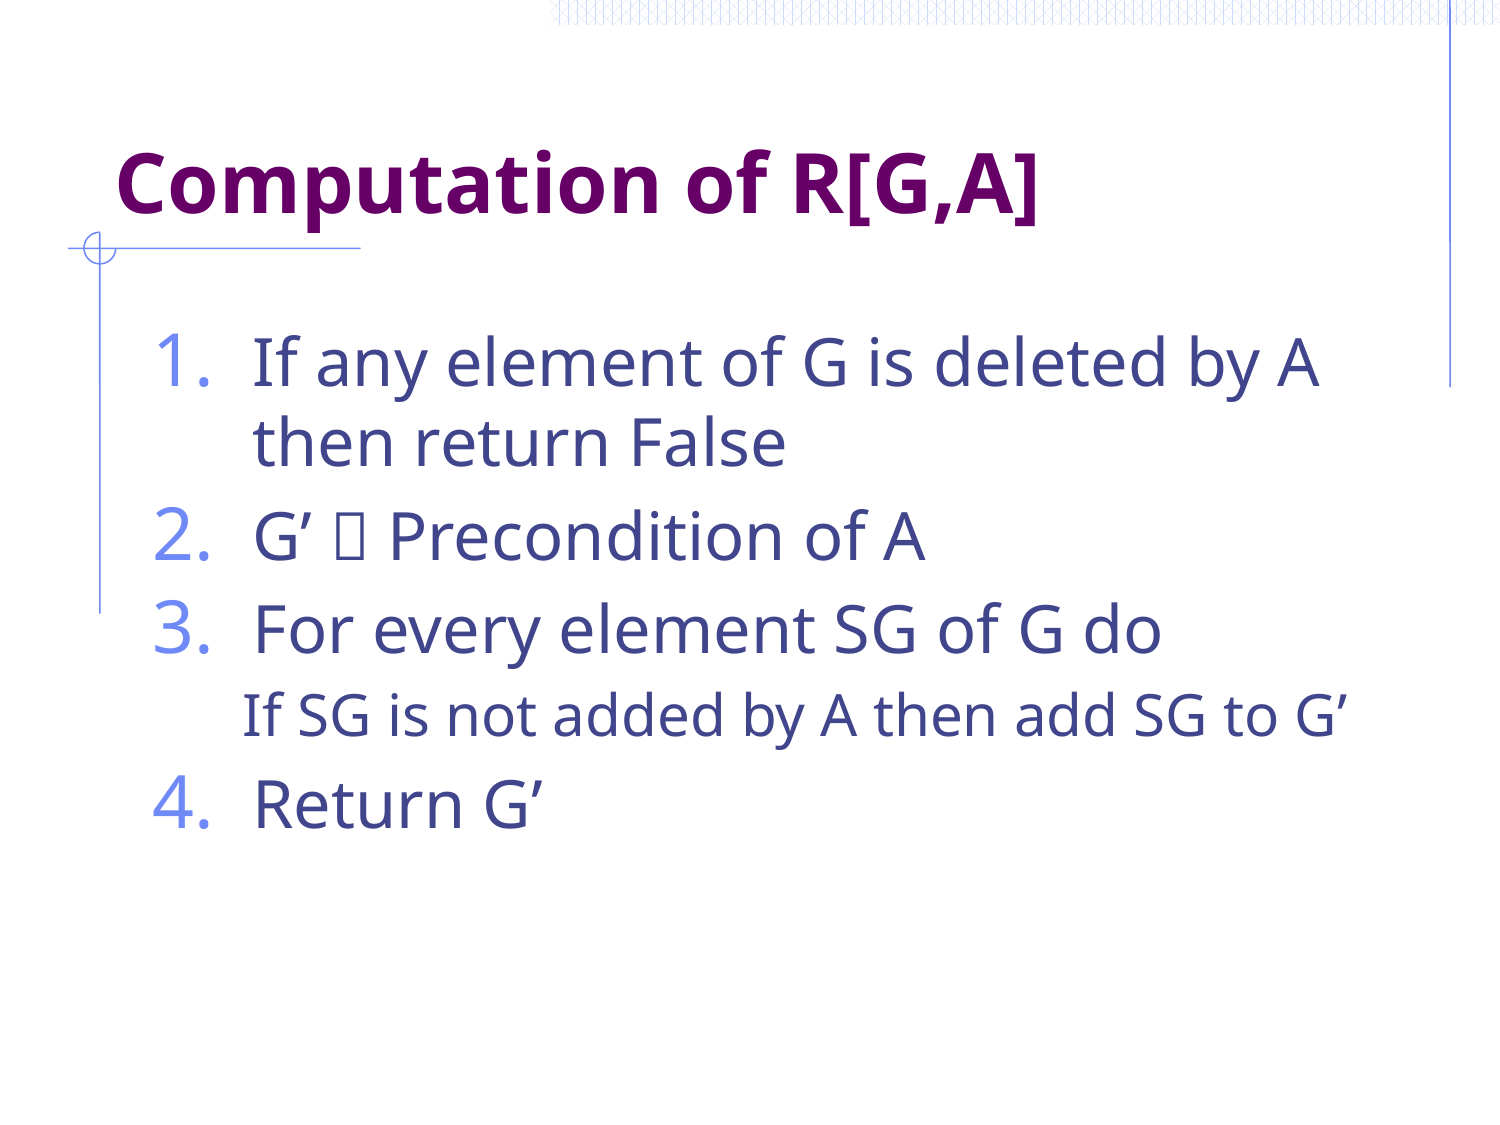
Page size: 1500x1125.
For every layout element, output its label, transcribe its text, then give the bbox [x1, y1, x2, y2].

title Computation of R[G,A] [99, 49, 1376, 238]
list If any element of G is deleted by A then return False G’  Precondition of A For every element SG of G do If SG is not added by A then add SG to G’ Return G’ [137, 312, 1413, 988]
